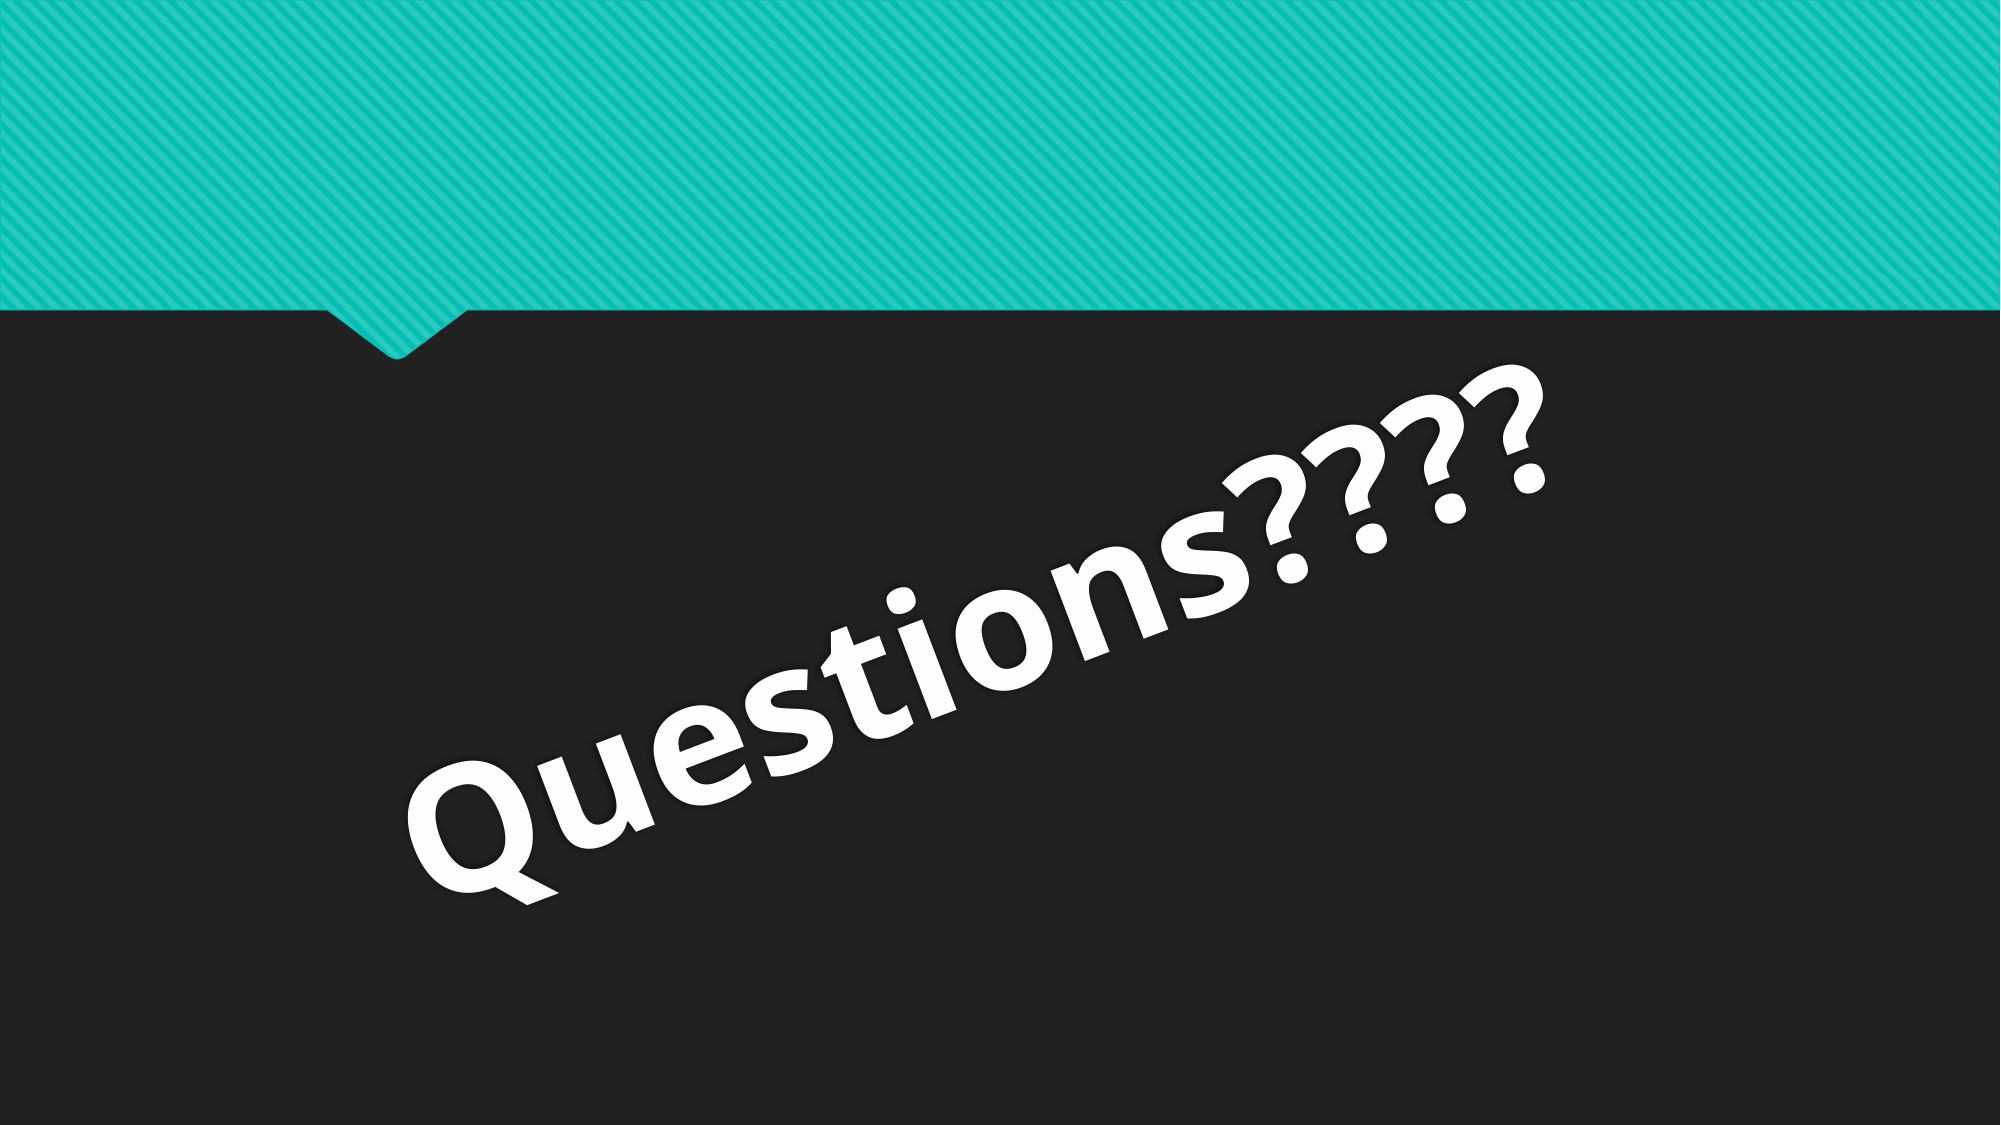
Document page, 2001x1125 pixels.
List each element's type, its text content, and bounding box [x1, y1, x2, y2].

title Questions???? [86, 167, 1859, 1053]
